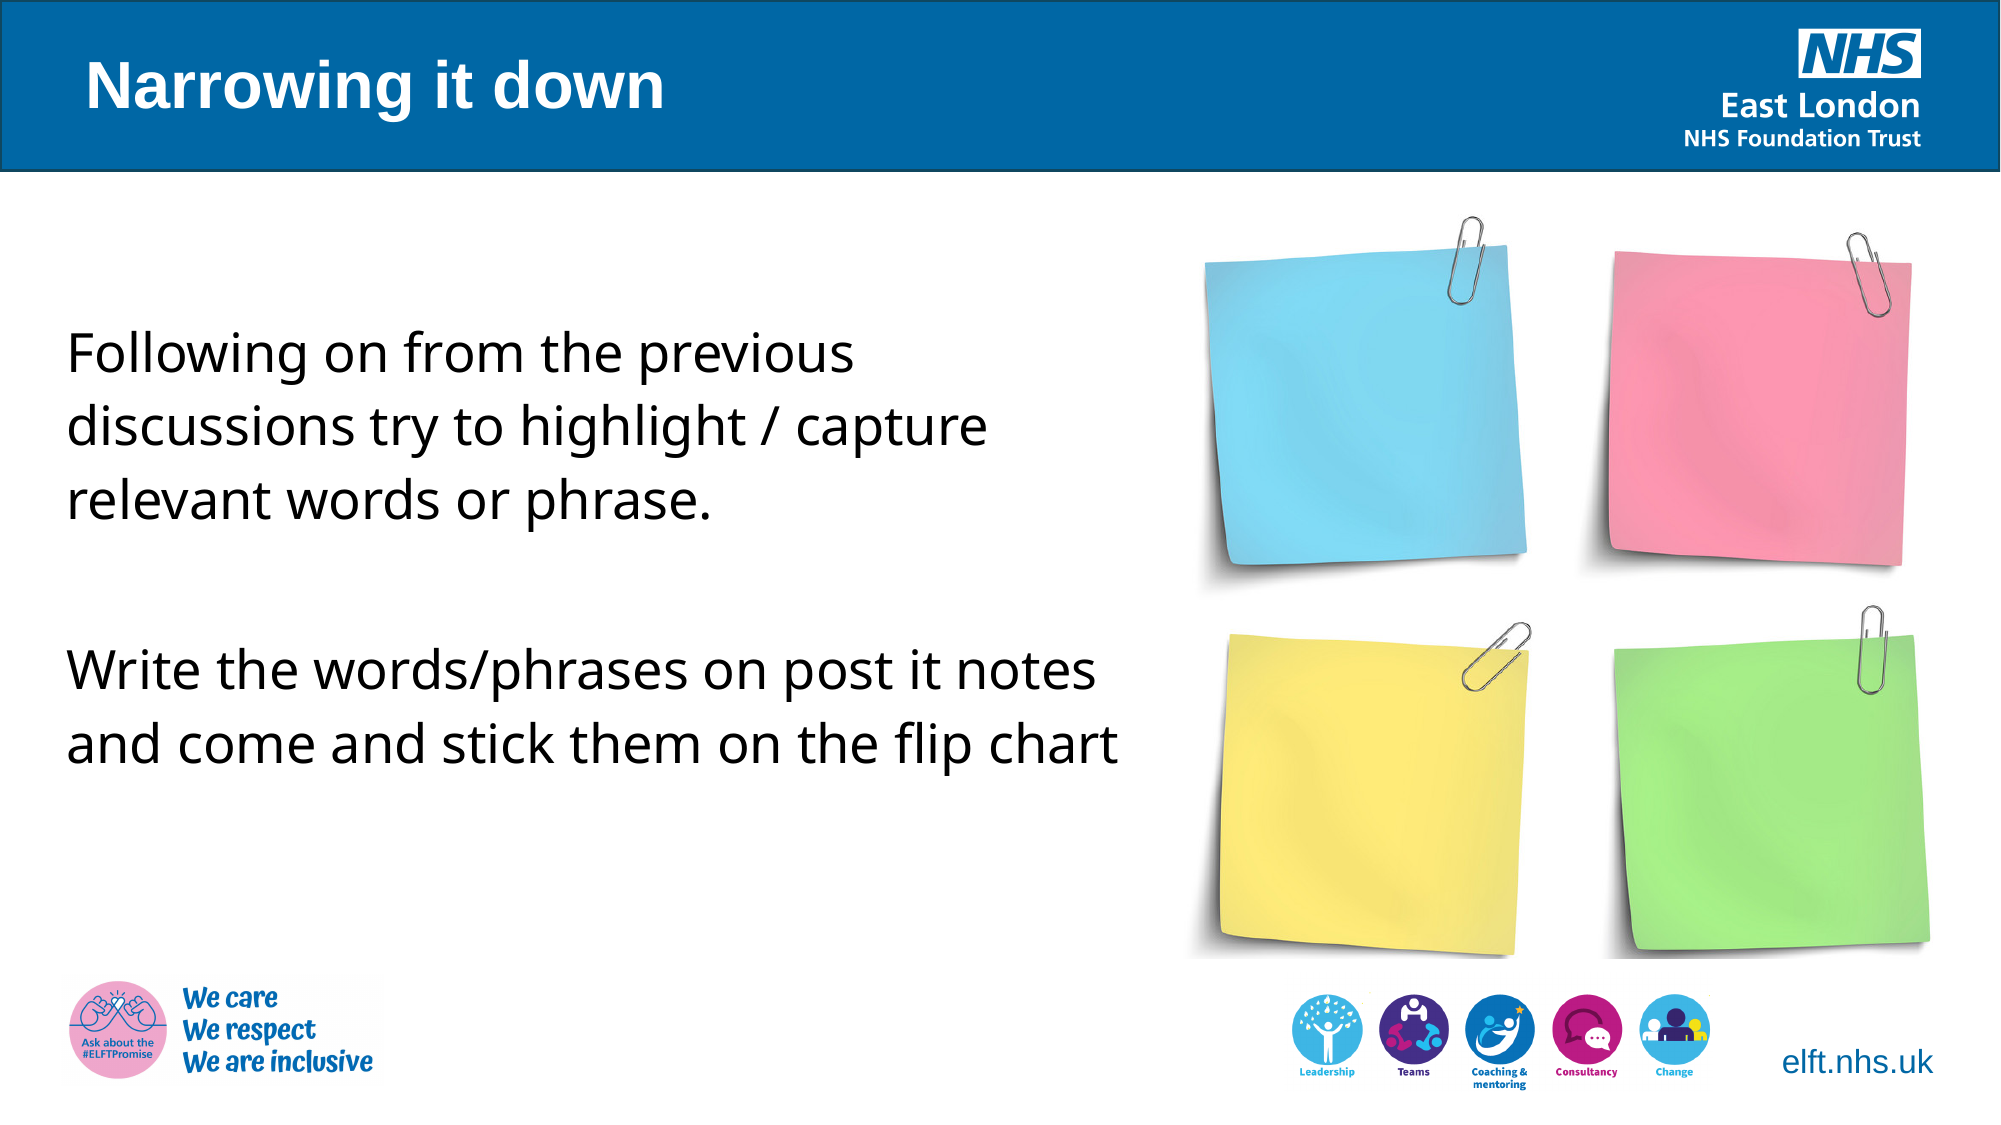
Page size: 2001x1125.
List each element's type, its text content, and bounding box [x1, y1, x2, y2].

list Following on from the previous discussions try to highlight / capture relevant words or phrase. Write the words/phrases on post it notes and come and stick them on the flip chart [51, 307, 1148, 859]
picture [1669, 21, 1928, 154]
picture [1175, 206, 1934, 960]
picture [61, 974, 384, 1086]
picture [1284, 972, 1714, 1092]
list Narrowing it down [70, 40, 868, 146]
